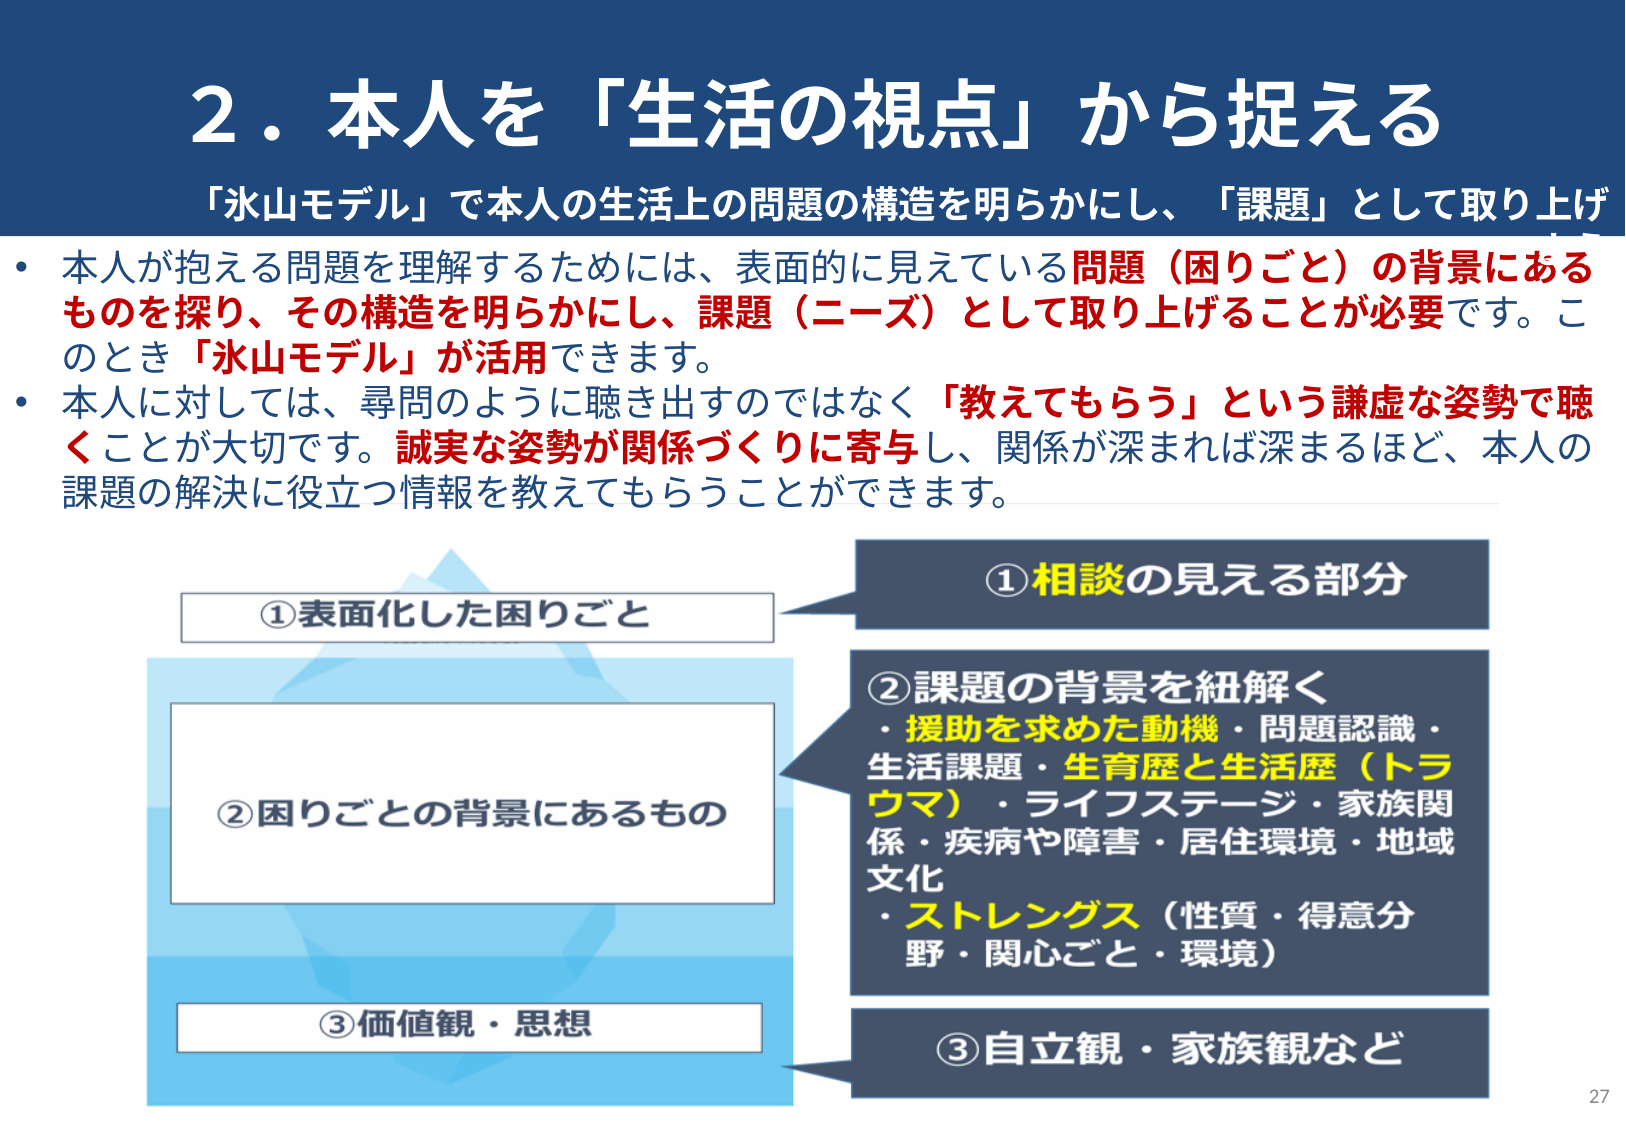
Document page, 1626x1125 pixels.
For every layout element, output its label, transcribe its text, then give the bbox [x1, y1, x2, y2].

text_box 本人が抱える問題を理解するためには、表面的に見えている問題（困りごと）の背景にあるものを探り、その構造を明らかにし、課題（ニーズ）として取り上げることが必要です。このとき「氷山モデル」が活用できます。 本人に対しては、尋問のように聴き出すのではなく「教えてもらう」という謙虚な姿勢で聴くことが大切です。誠実な姿勢が関係づくりに寄与し、関係が深まれば深まるほど、本人の課題の解決に役立つ情報を教えてもらうことができます。 [0, 237, 1625, 522]
text_box 「氷山モデル」で本人の生活上の問題の構造を明らかにし、「課題」として取り上げよう [163, 173, 1625, 279]
text_box ２．本人を「生活の視点」から捉える [0, 0, 1625, 237]
text_box 26 [1562, 1065, 1625, 1125]
picture [126, 503, 1499, 1125]
